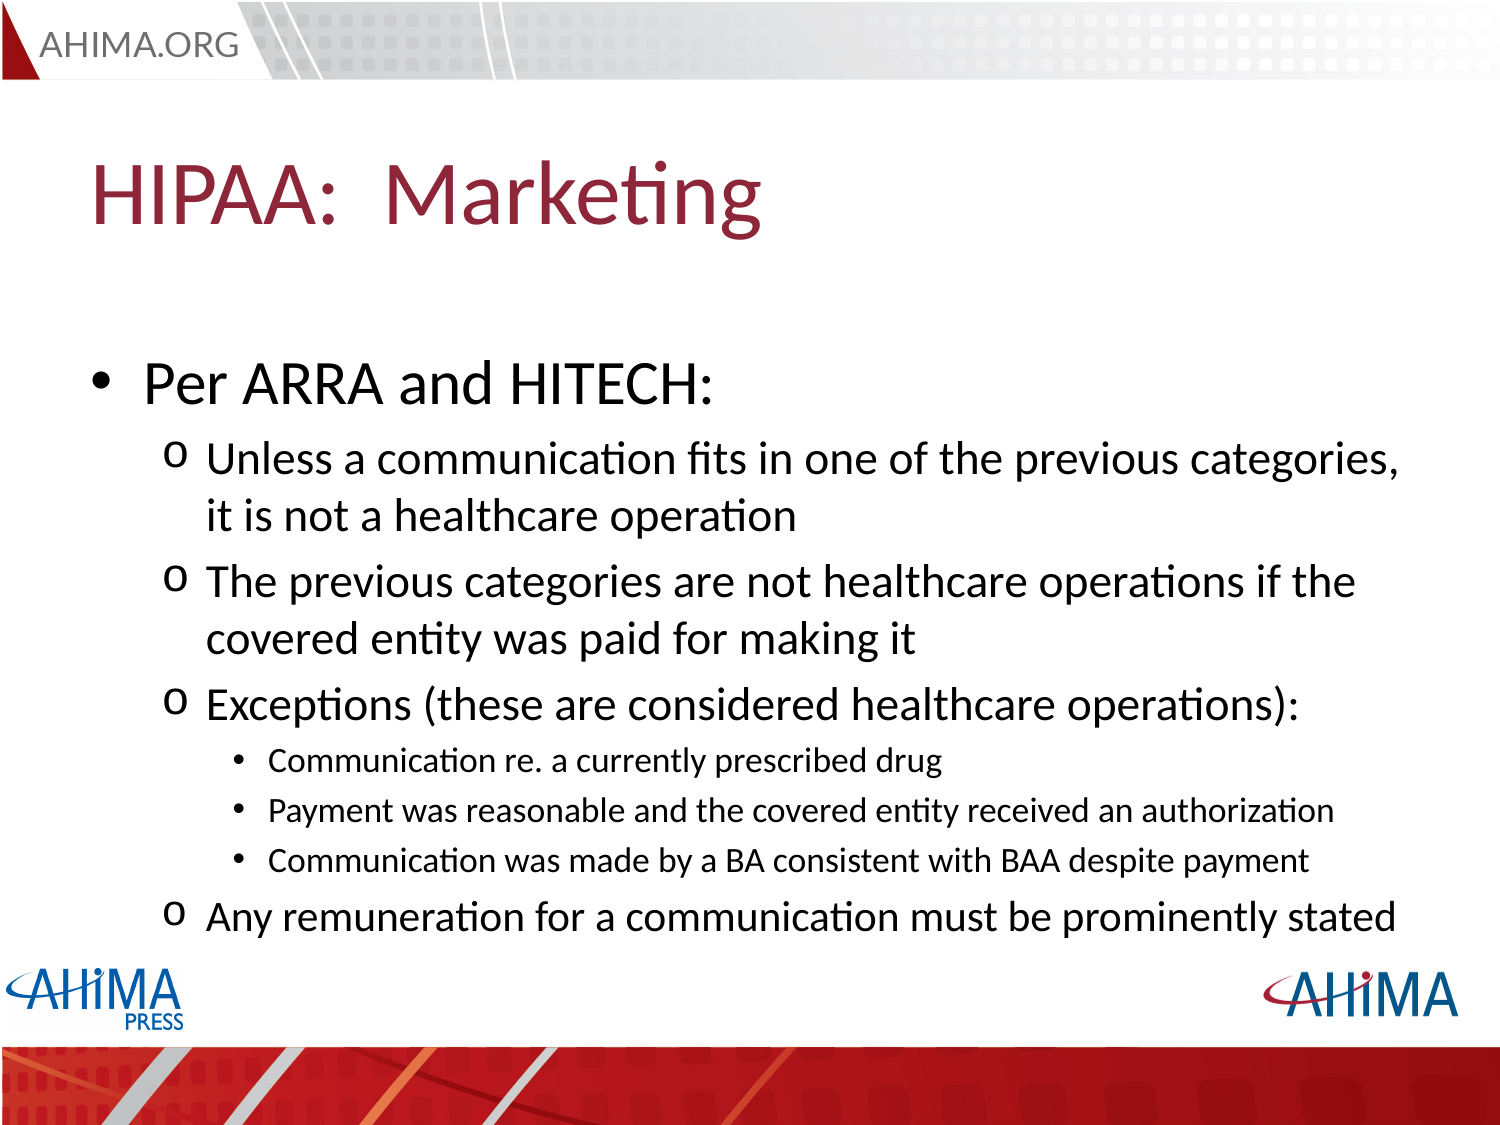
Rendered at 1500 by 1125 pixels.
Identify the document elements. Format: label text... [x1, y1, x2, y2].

picture [0, 0, 1500, 1125]
list Per ARRA and HITECH: Unless a communication fits in one of the previous categories, it is not a healthcare operation The previous categories are not healthcare operations if the covered entity was paid for making it Exceptions (these are considered healthcare operations): Communication re. a currently prescribed drug Payment was reasonable and the covered entity received an authorization Communication was made by a BA consistent with BAA despite payment Any remuneration for a communication must be prominently stated [75, 333, 1425, 1005]
title HIPAA: Marketing [75, 115, 1425, 262]
